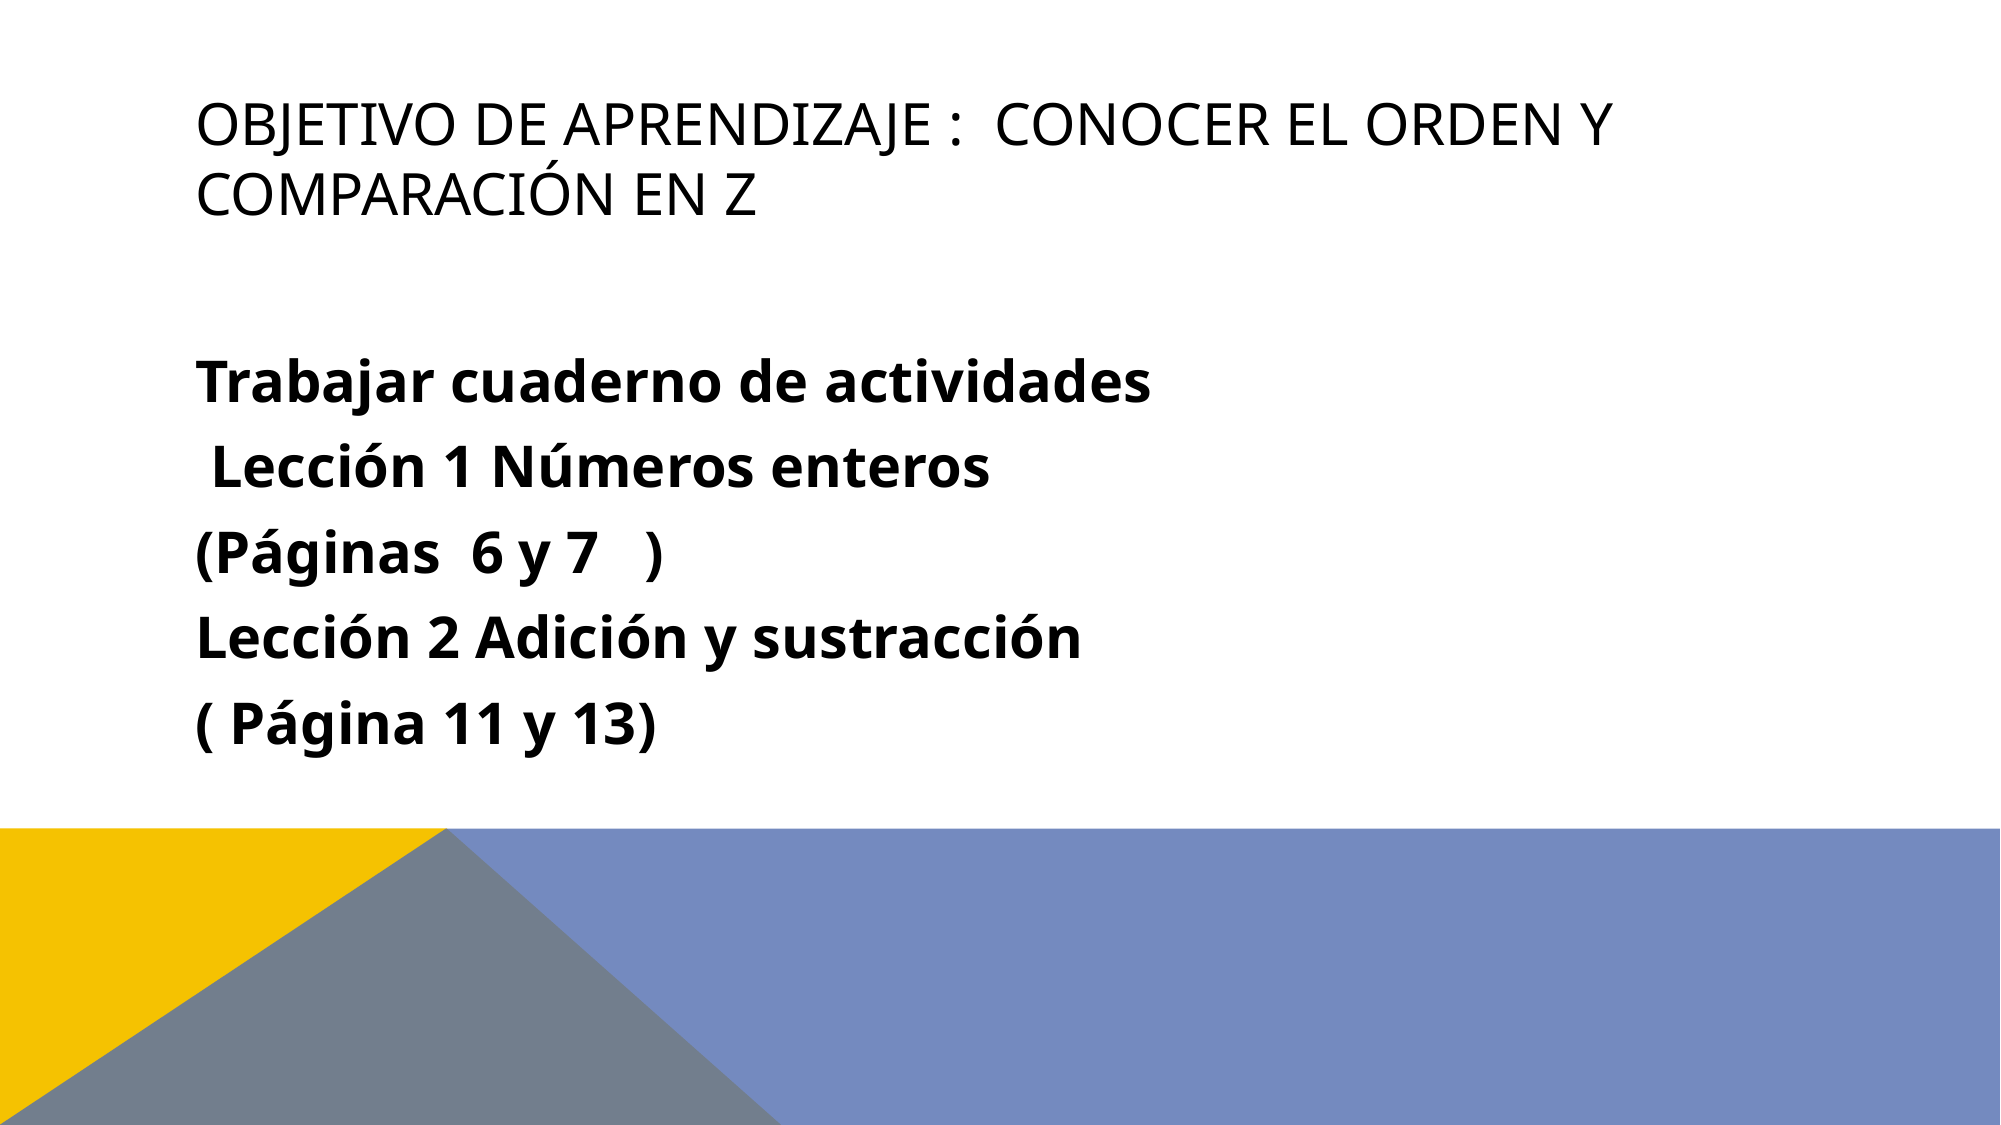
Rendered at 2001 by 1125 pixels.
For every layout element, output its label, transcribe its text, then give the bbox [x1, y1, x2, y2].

list Trabajar cuaderno de actividades Lección 1 Números enteros (Páginas 6 y 7 ) Lección 2 Adición y sustracción ( Página 11 y 13) [180, 251, 1825, 768]
title Objetivo de aprendizaje : Conocer el Orden y comparación en z [180, 60, 1825, 251]
